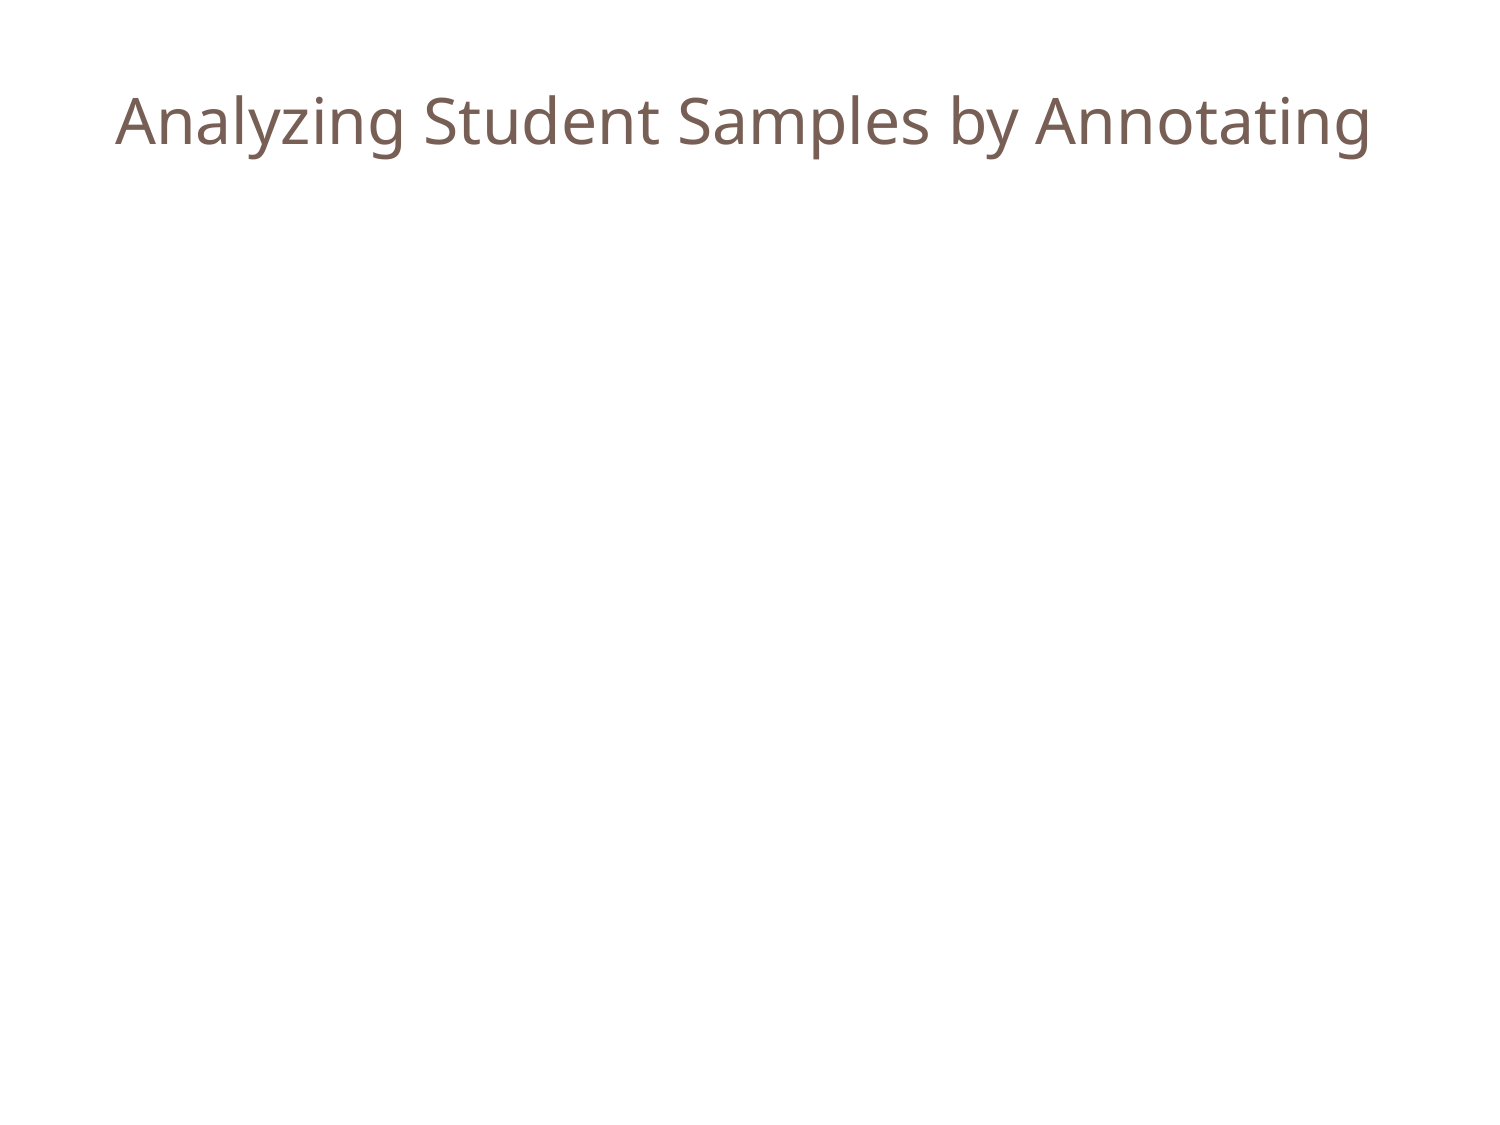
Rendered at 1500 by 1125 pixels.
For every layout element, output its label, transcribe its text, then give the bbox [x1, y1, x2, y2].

title Analyzing Student Samples by Annotating [100, 37, 1438, 200]
